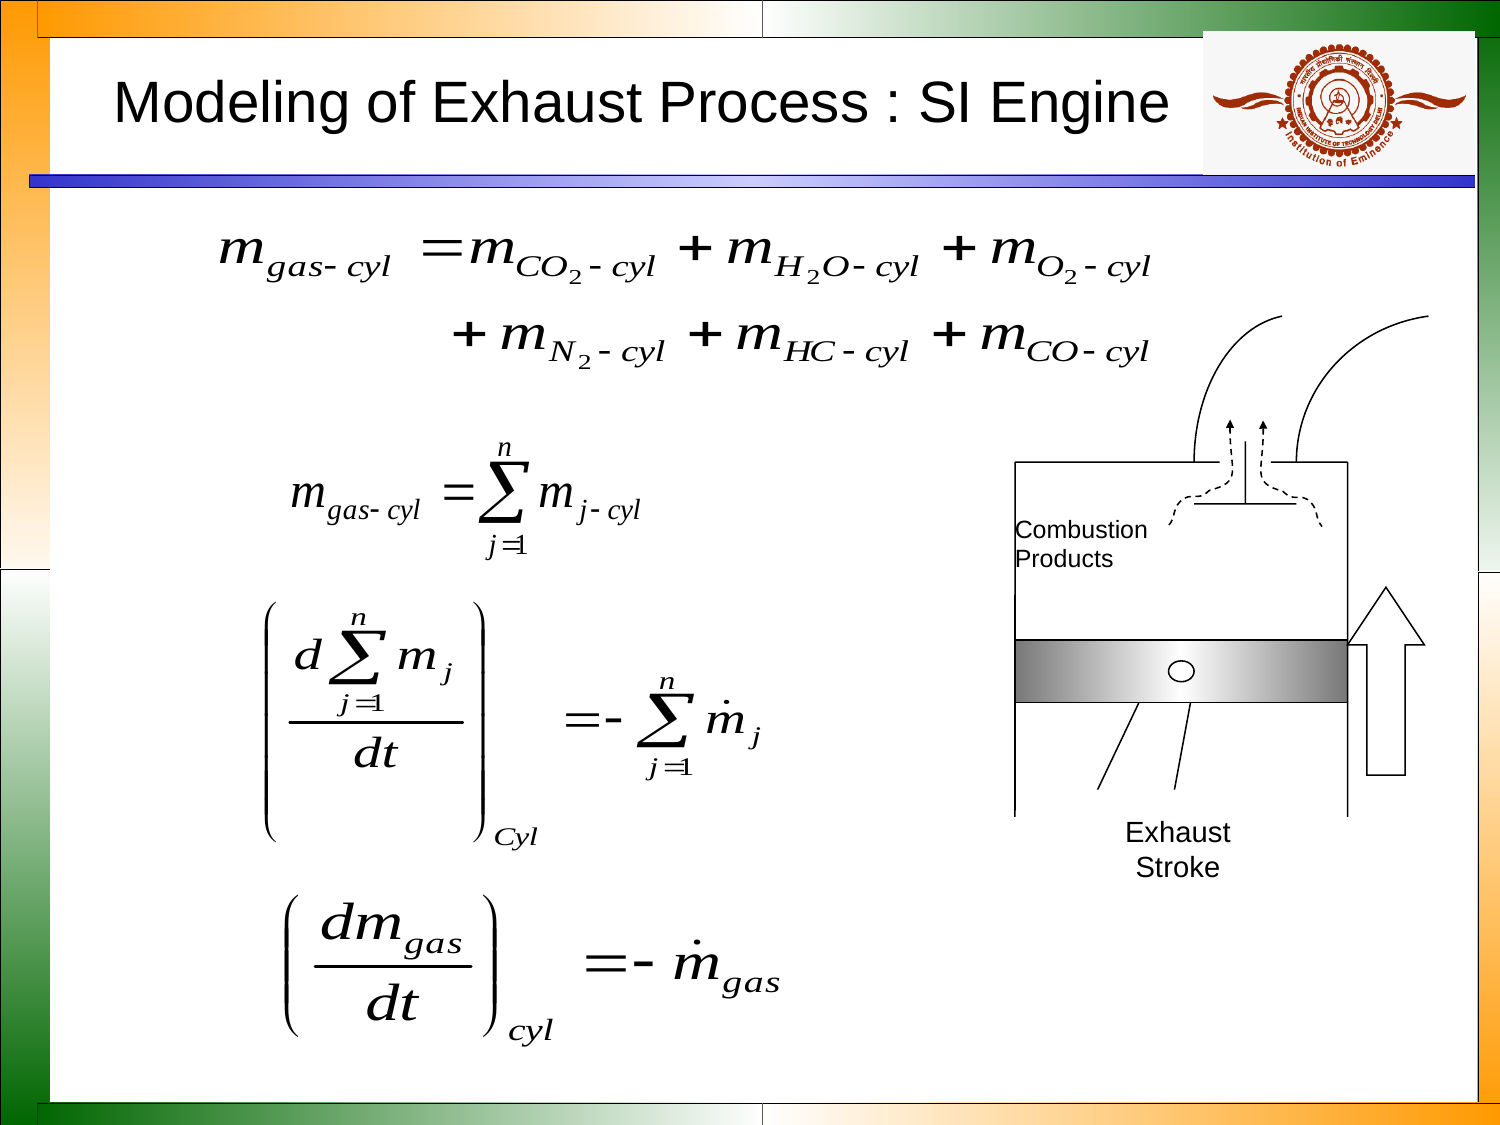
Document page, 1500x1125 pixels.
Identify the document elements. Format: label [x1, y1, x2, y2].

text_box [0, 0, 1500, 1125]
